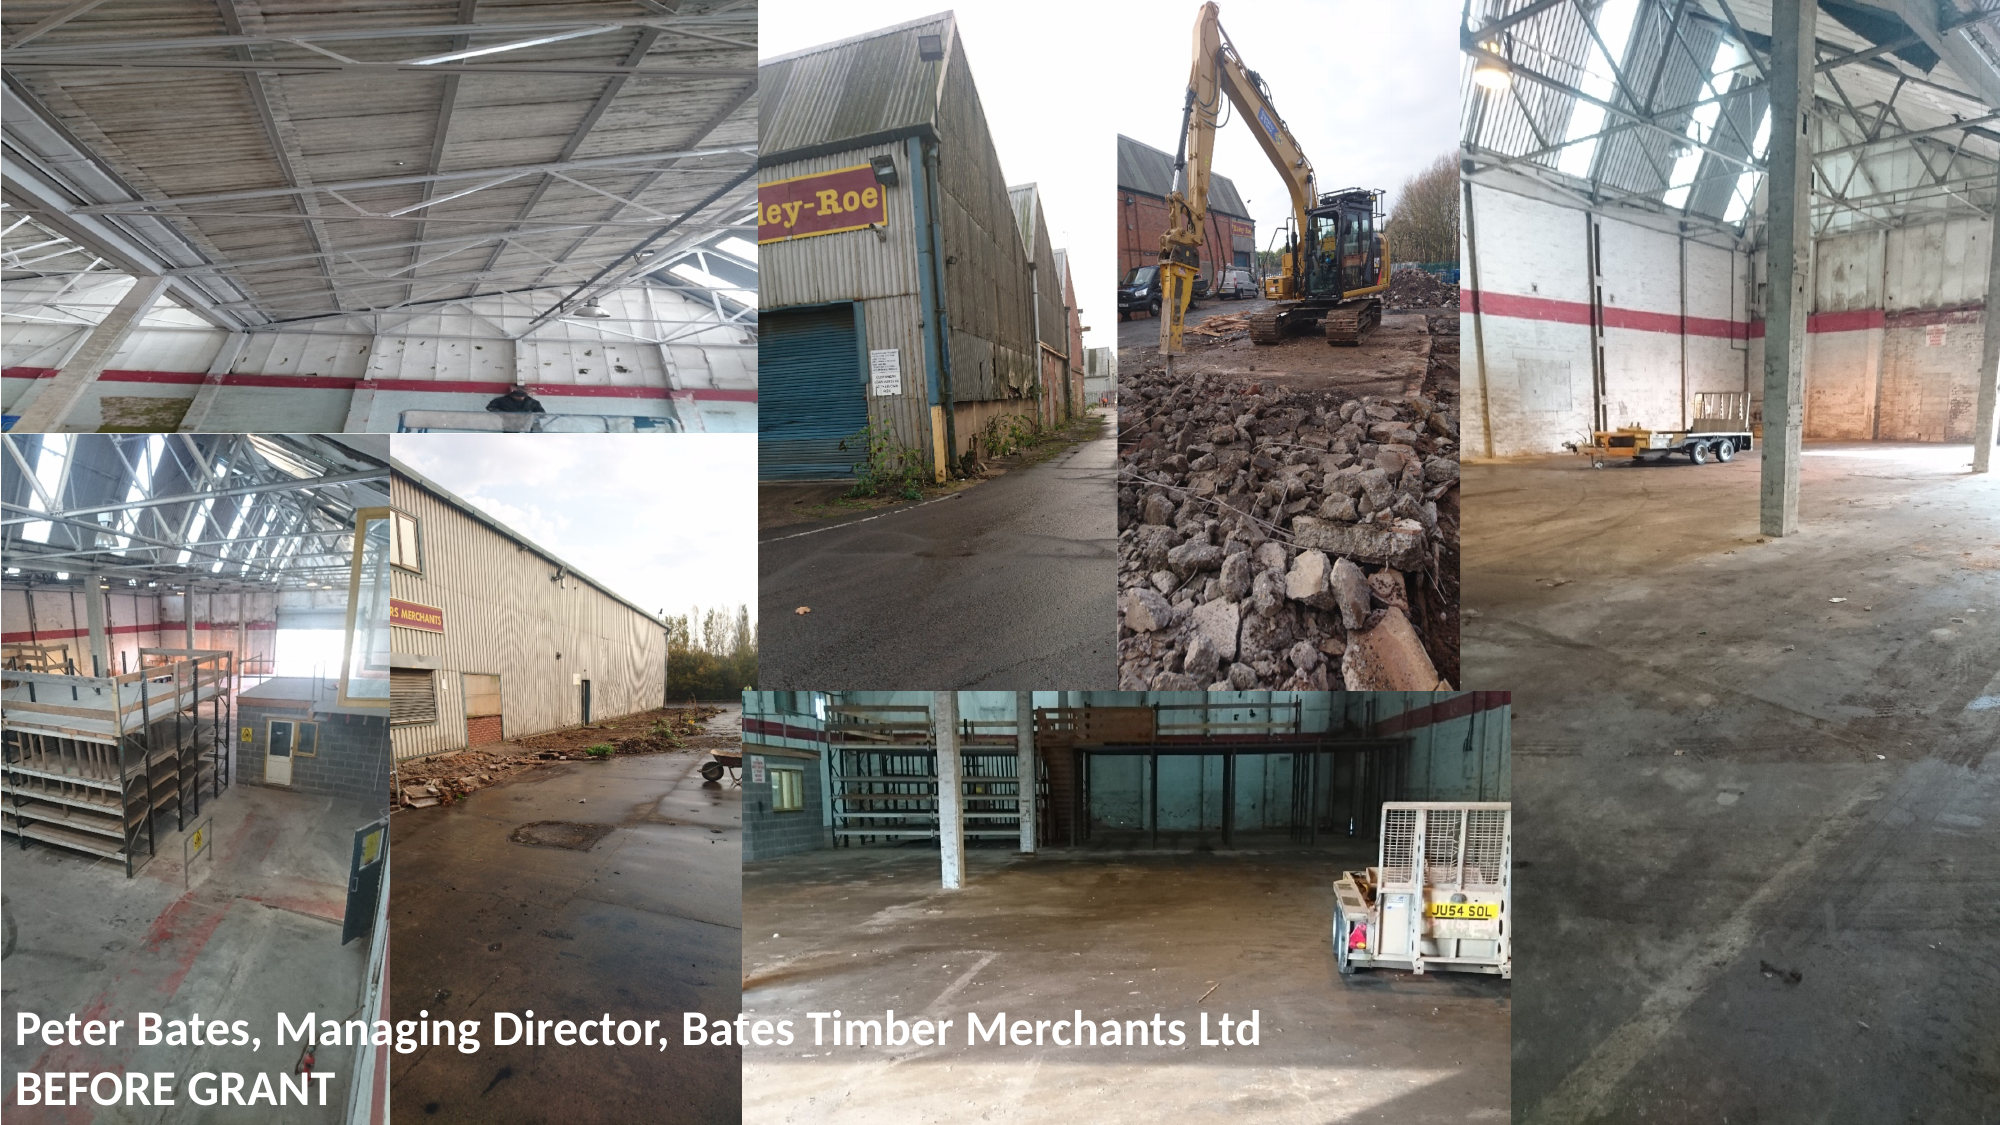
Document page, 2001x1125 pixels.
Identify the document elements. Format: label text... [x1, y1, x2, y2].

picture [0, 0, 2000, 1125]
text_box Peter Bates, Managing Director, Bates Timber Merchants Ltd BEFORE GRANT [0, 987, 909, 1123]
